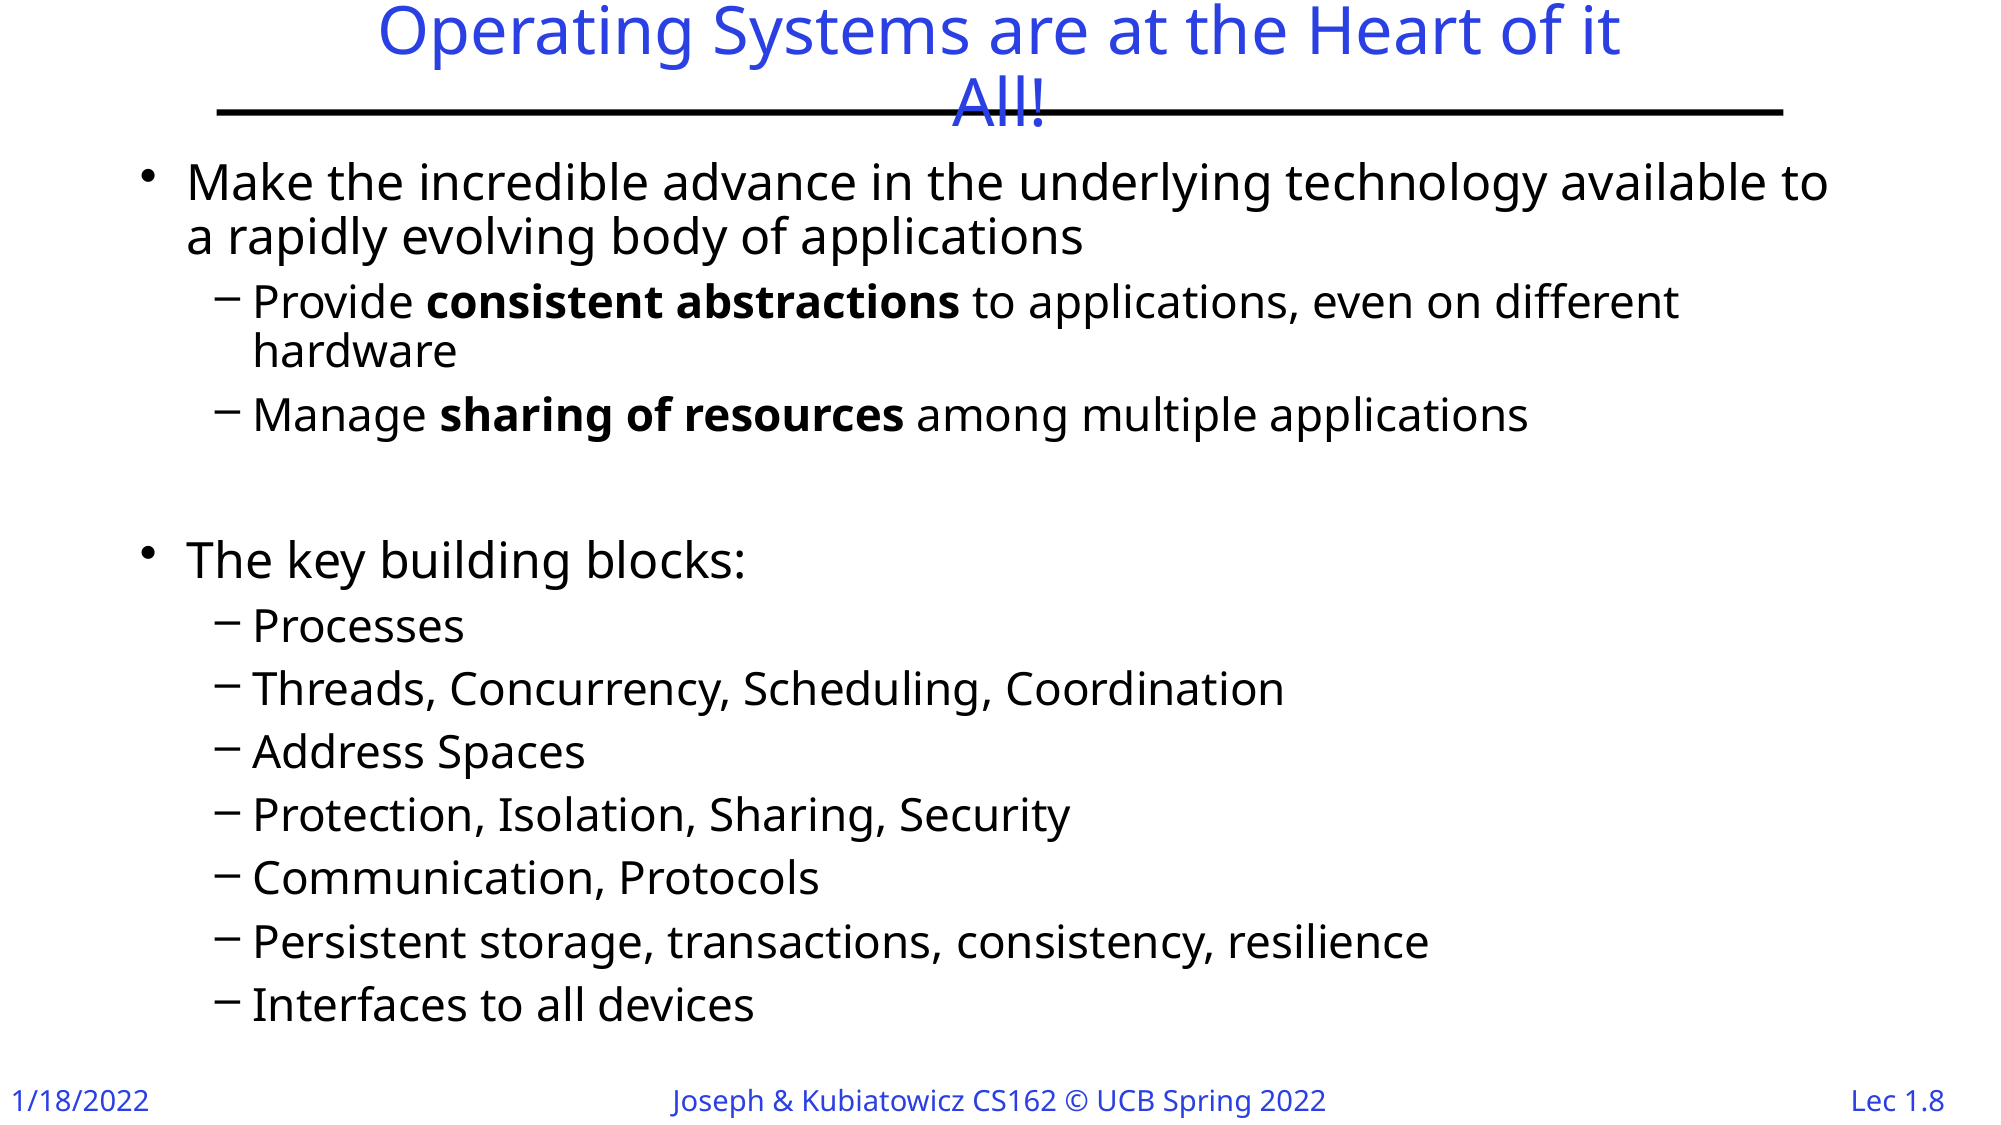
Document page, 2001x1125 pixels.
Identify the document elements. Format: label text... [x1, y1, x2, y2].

title Operating Systems are at the Heart of it All! [312, 24, 1688, 113]
list Make the incredible advance in the underlying technology available to a rapidly evolving body of applications Provide consistent abstractions to applications, even on different hardware Manage sharing of resources among multiple applications The key building blocks: Processes Threads, Concurrency, Scheduling, Coordination Address Spaces Protection, Isolation, Sharing, Security Communication, Protocols Persistent storage, transactions, consistency, resilience Interfaces to all devices [125, 149, 1859, 988]
